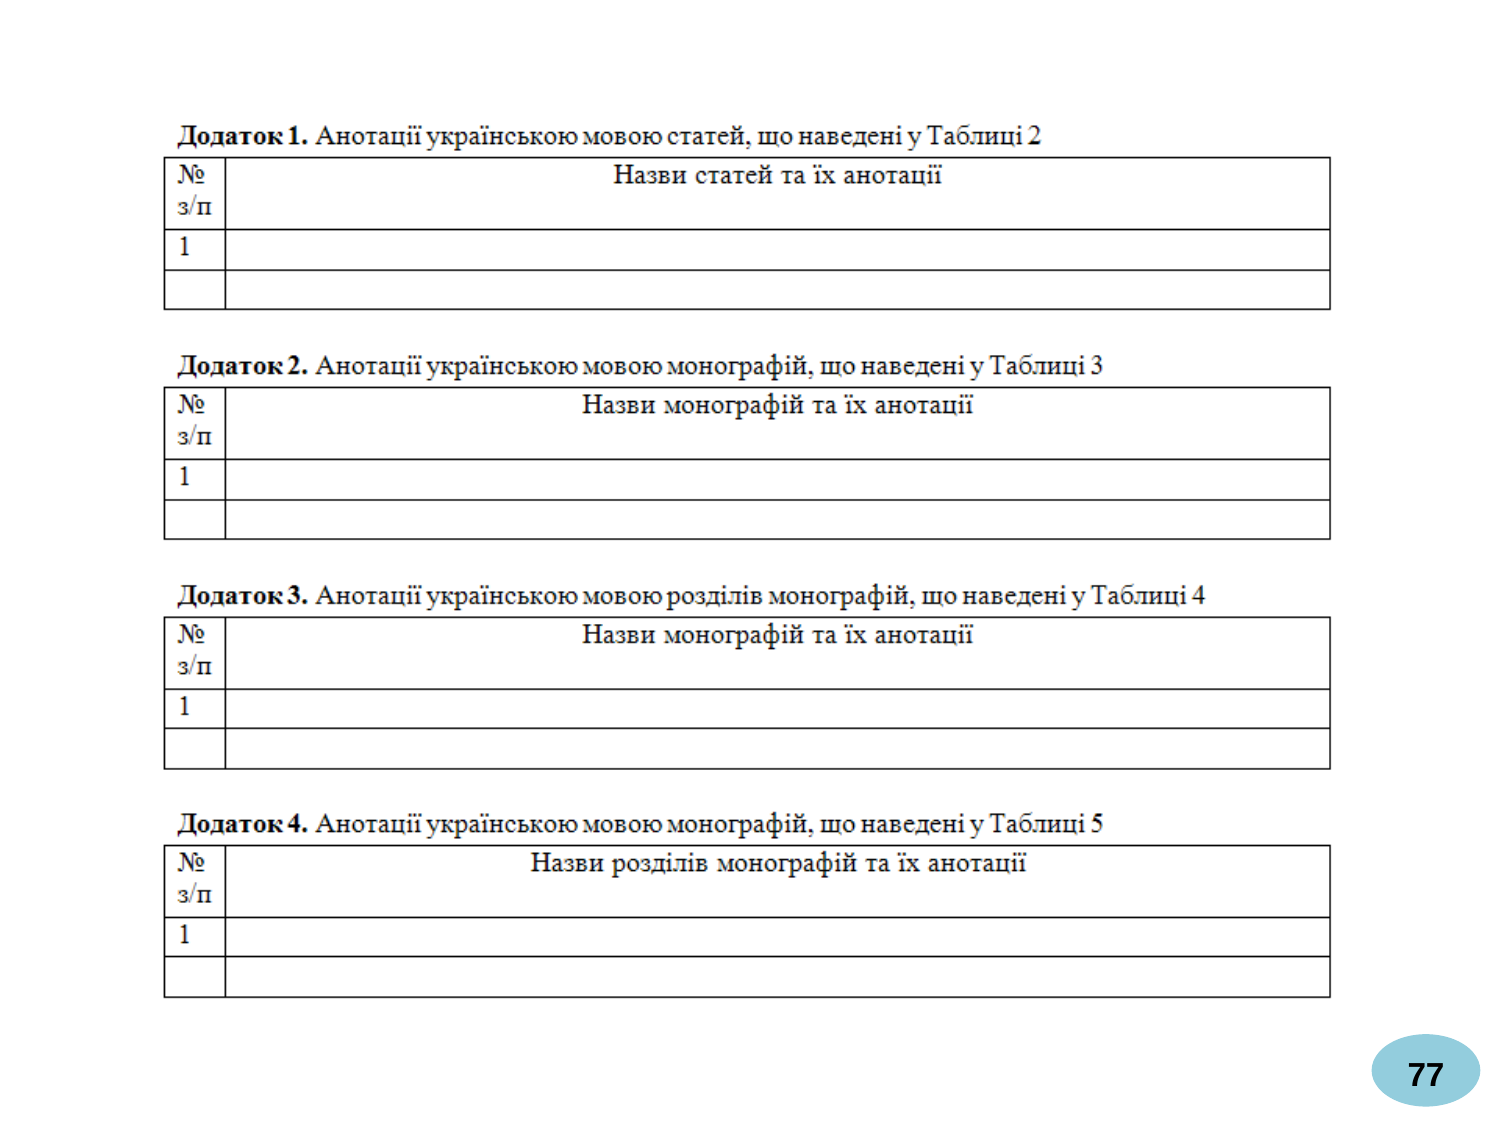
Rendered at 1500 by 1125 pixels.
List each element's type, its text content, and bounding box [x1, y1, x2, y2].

text_box 77 [1372, 1034, 1480, 1106]
picture [147, 113, 1353, 1024]
